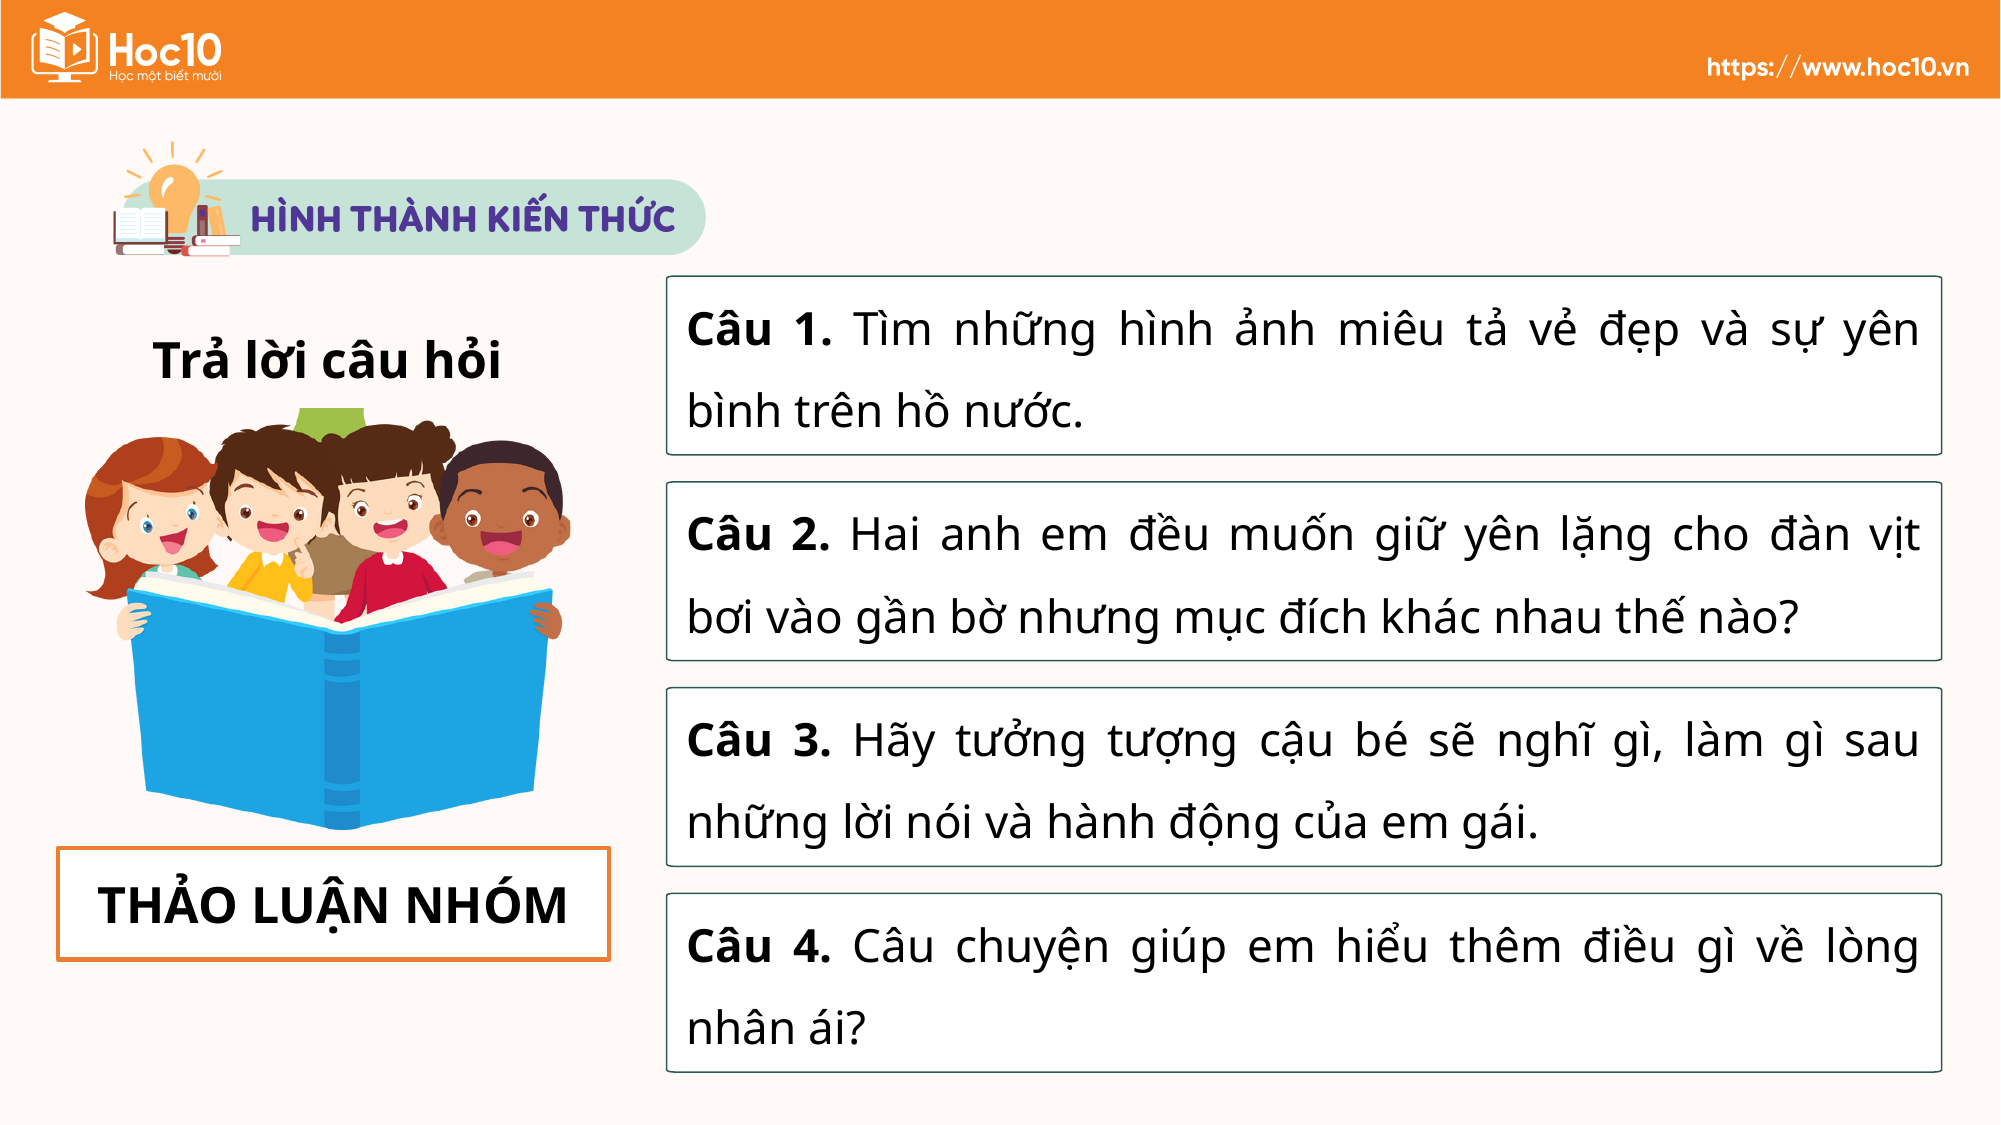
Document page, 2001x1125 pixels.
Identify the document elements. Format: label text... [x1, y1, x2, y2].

text_box Câu 1. Tìm những hình ảnh miêu tả vẻ đẹp và sự yên bình trên hồ nước. [666, 276, 1942, 455]
text_box THẢO LUẬN NHÓM [58, 847, 610, 960]
text_box Câu 3. Hãy tưởng tượng cậu bé sẽ nghĩ gì, làm gì sau những lời nói và hành động của em gái. [666, 687, 1942, 867]
text_box Câu 2. Hai anh em đều muốn giữ yên lặng cho đàn vịt bơi vào gần bờ nhưng mục đích khác nhau thế nào? [666, 481, 1942, 661]
text_box Câu 4. Câu chuyện giúp em hiểu thêm điều gì về lòng nhân ái? [666, 893, 1942, 1073]
text_box [85, 408, 571, 830]
picture [0, 0, 2001, 1125]
text_box Trả lời câu hỏi [136, 298, 520, 389]
